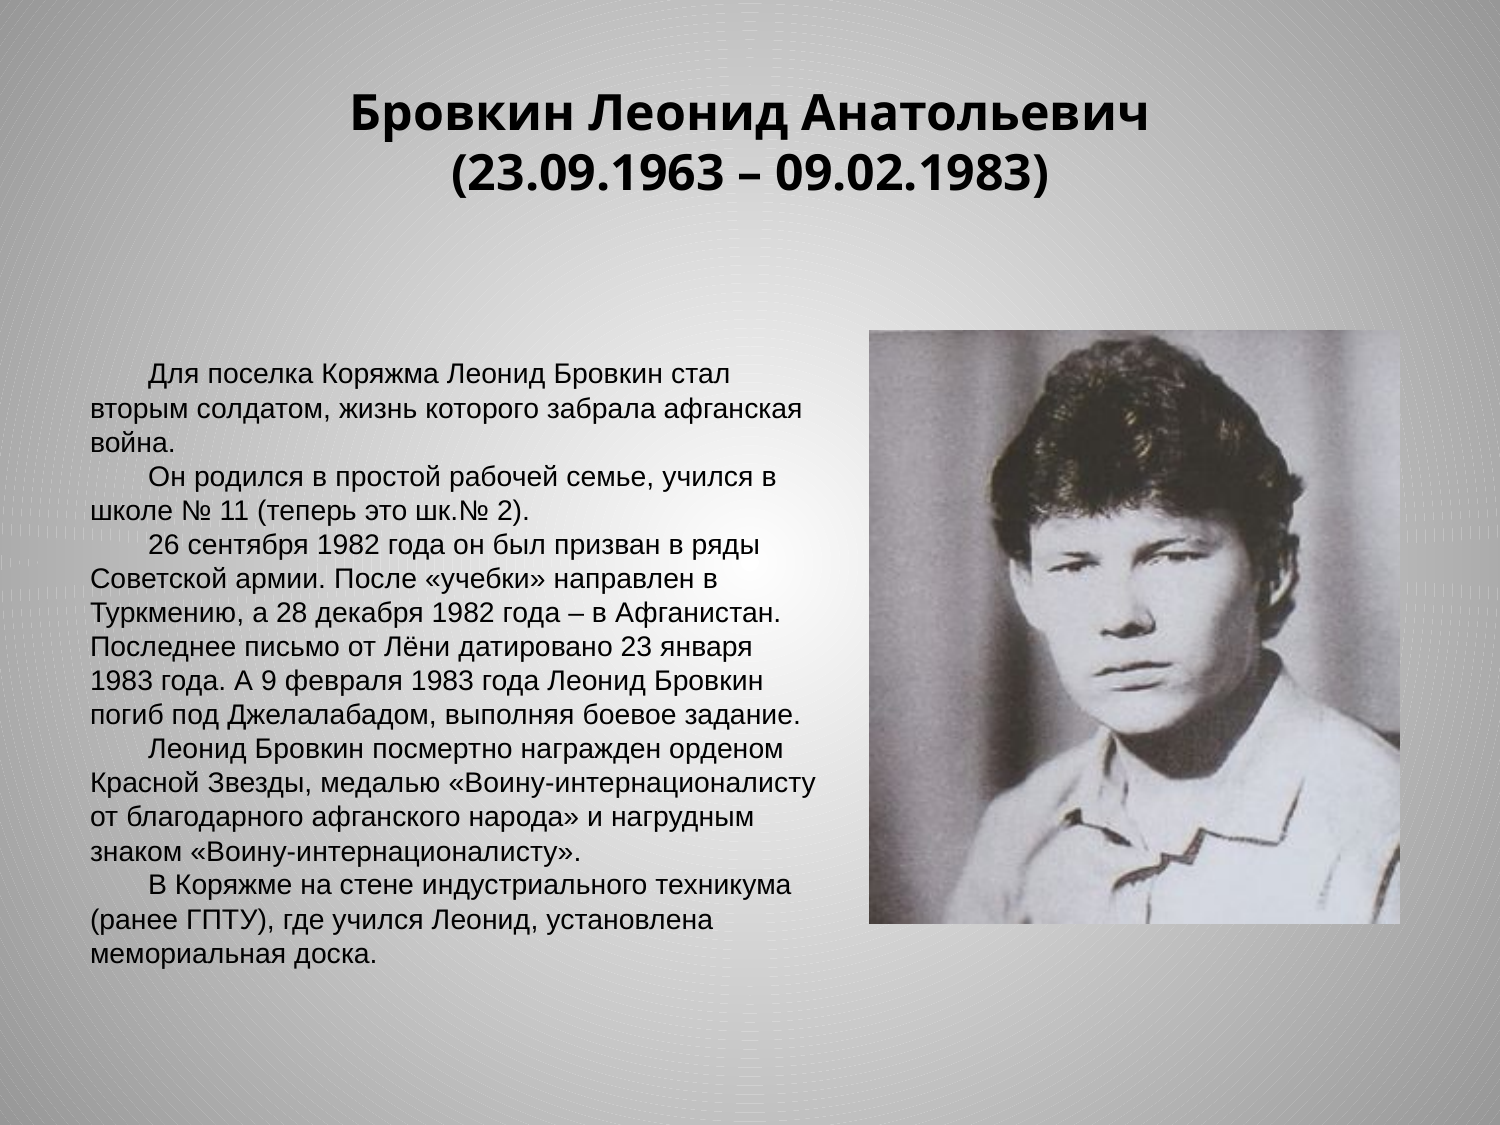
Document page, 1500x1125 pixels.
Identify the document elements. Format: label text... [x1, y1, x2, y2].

list Для поселка Коряжма Леонид Бровкин стал вторым солдатом, жизнь которого забрала афганская война. Он родился в простой рабочей семье, учился в школе № 11 (теперь это шк.№ 2). 26 сентября 1982 года он был призван в ряды Советской армии. После «учебки» направлен в Туркмению, а 28 декабря 1982 года – в Афганистан. Последнее письмо от Лёни датировано 23 января 1983 года. А 9 февраля 1983 года Леонид Бровкин погиб под Джелалабадом, выполняя боевое задание. Леонид Бровкин посмертно награжден орденом Красной Звезды, медалью «Воину-интернационалисту от благодарного афганского народа» и нагрудным знаком «Воину-интернационалисту». В Коряжме на стене индустриального техникума (ранее ГПТУ), где учился Леонид, установлена мемориальная доска. [75, 278, 833, 1000]
title Бровкин Леонид Анатольевич (23.09.1963 – 09.02.1983) [75, 44, 1425, 209]
picture [869, 329, 1401, 924]
